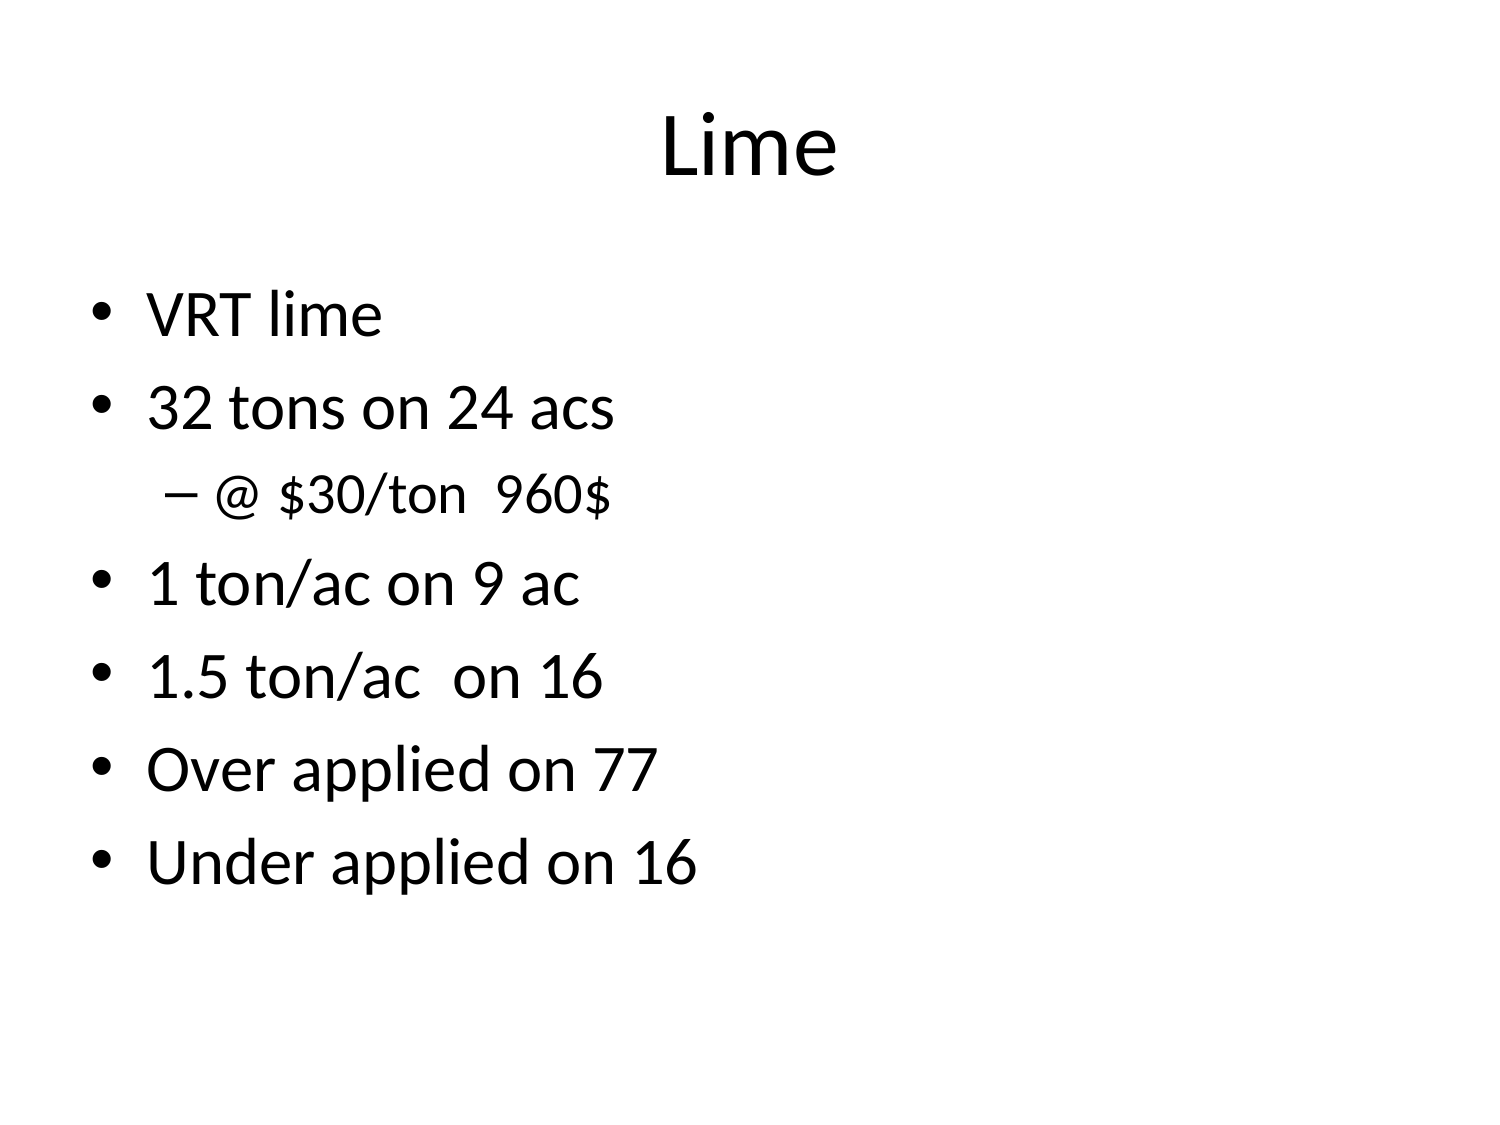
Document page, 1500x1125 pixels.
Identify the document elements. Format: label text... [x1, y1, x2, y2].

title Lime [75, 45, 1425, 233]
list VRT lime 32 tons on 24 acs @ $30/ton 960$ 1 ton/ac on 9 ac 1.5 ton/ac on 16 Over applied on 77 Under applied on 16 [75, 262, 1425, 1005]
